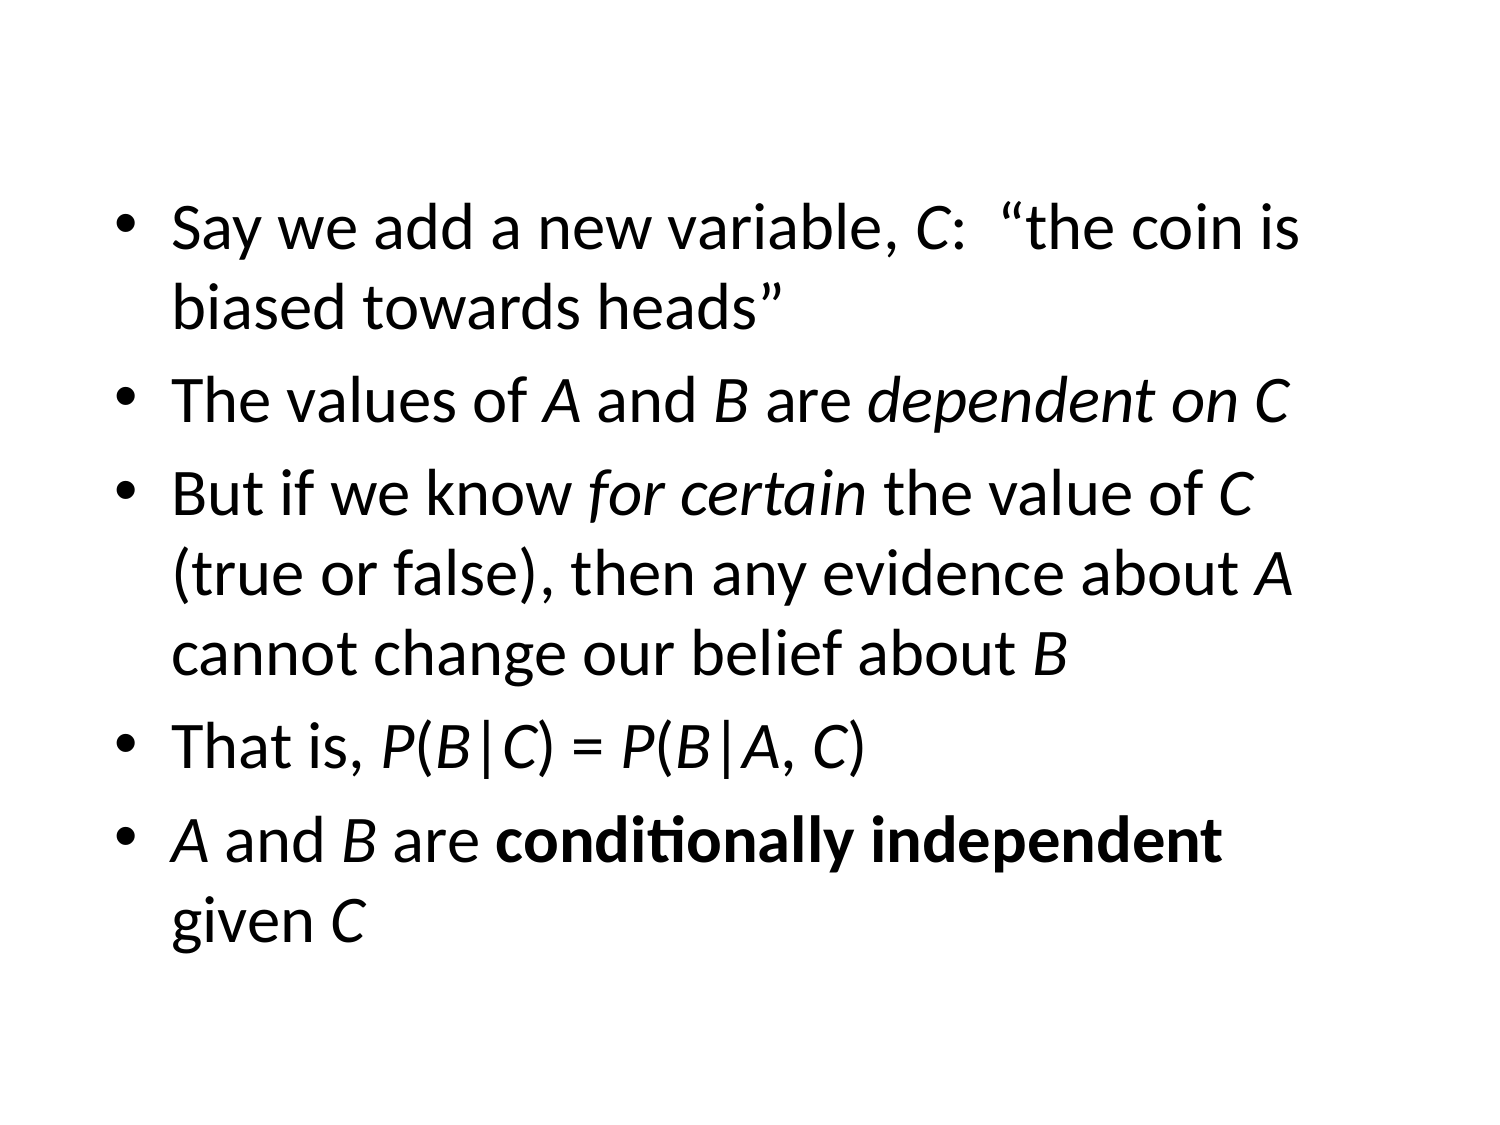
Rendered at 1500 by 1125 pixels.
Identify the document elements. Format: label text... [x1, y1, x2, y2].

list Say we add a new variable, C: “the coin is biased towards heads” The values of A and B are dependent on C But if we know for certain the value of C (true or false), then any evidence about A cannot change our belief about B That is, P(B|C) = P(B|A, C) A and B are conditionally independent given C [99, 174, 1363, 1063]
